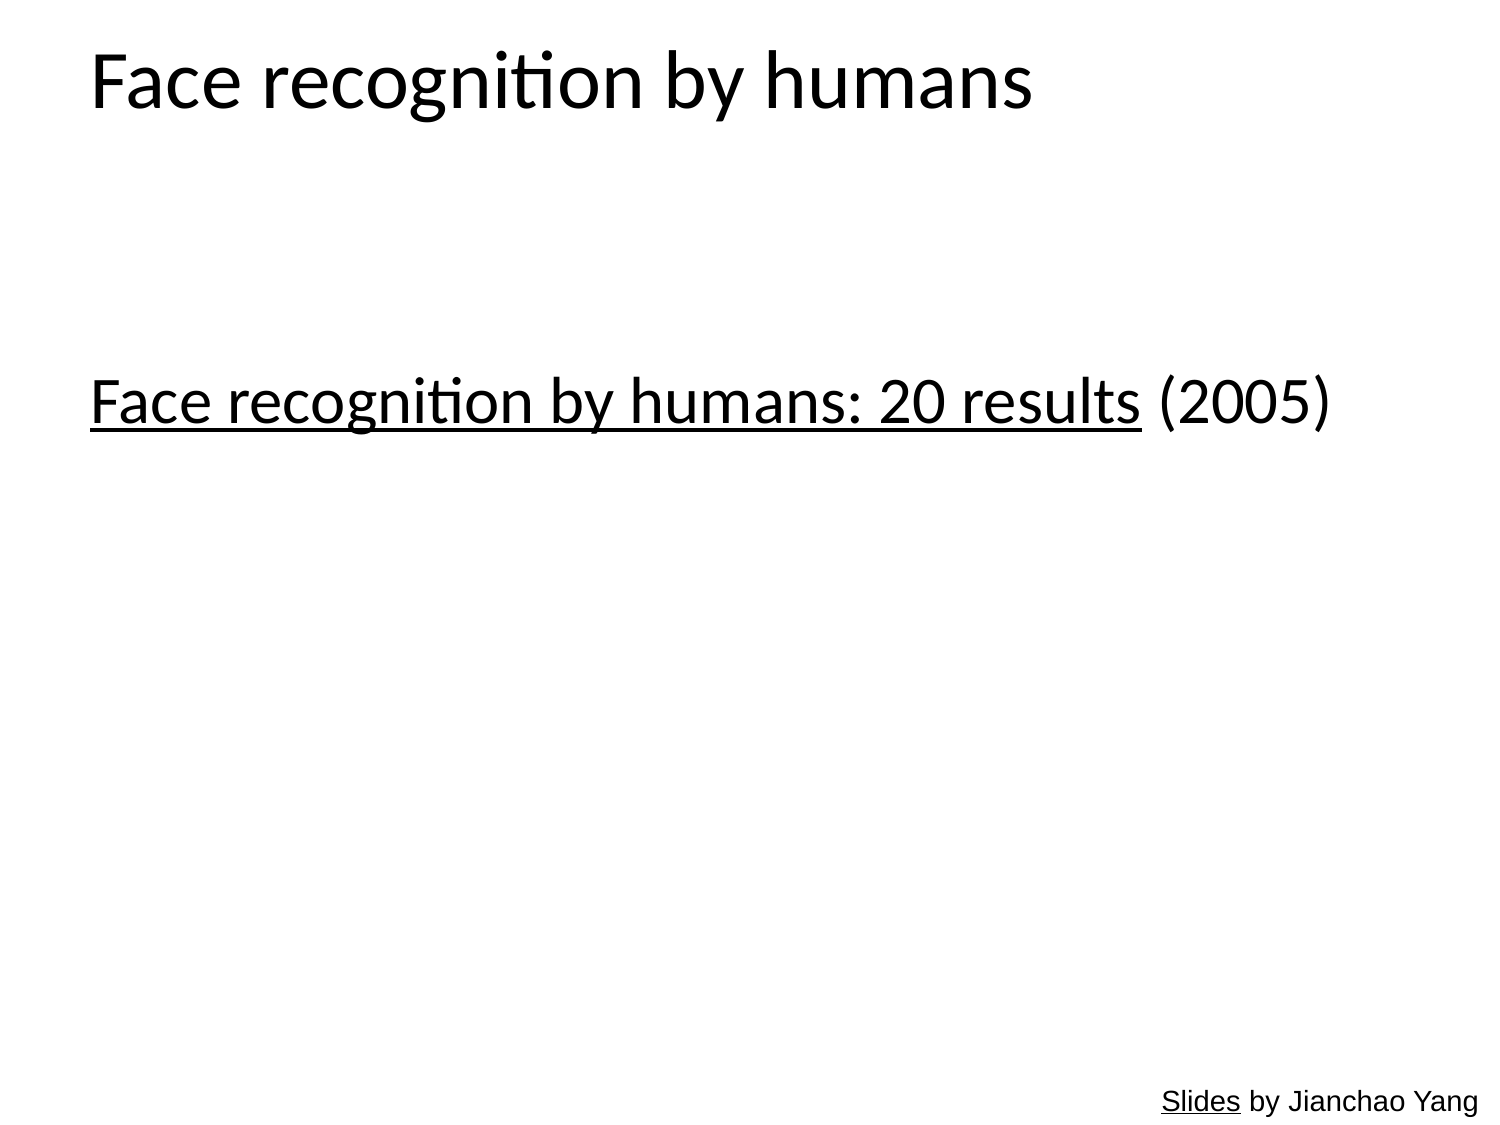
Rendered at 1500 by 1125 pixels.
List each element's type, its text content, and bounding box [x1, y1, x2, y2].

text_box Slides by Jianchao Yang [1146, 1074, 1500, 1125]
list Face recognition by humans: 20 results (2005) [74, 162, 1426, 1006]
title Face recognition by humans [74, 0, 1426, 151]
